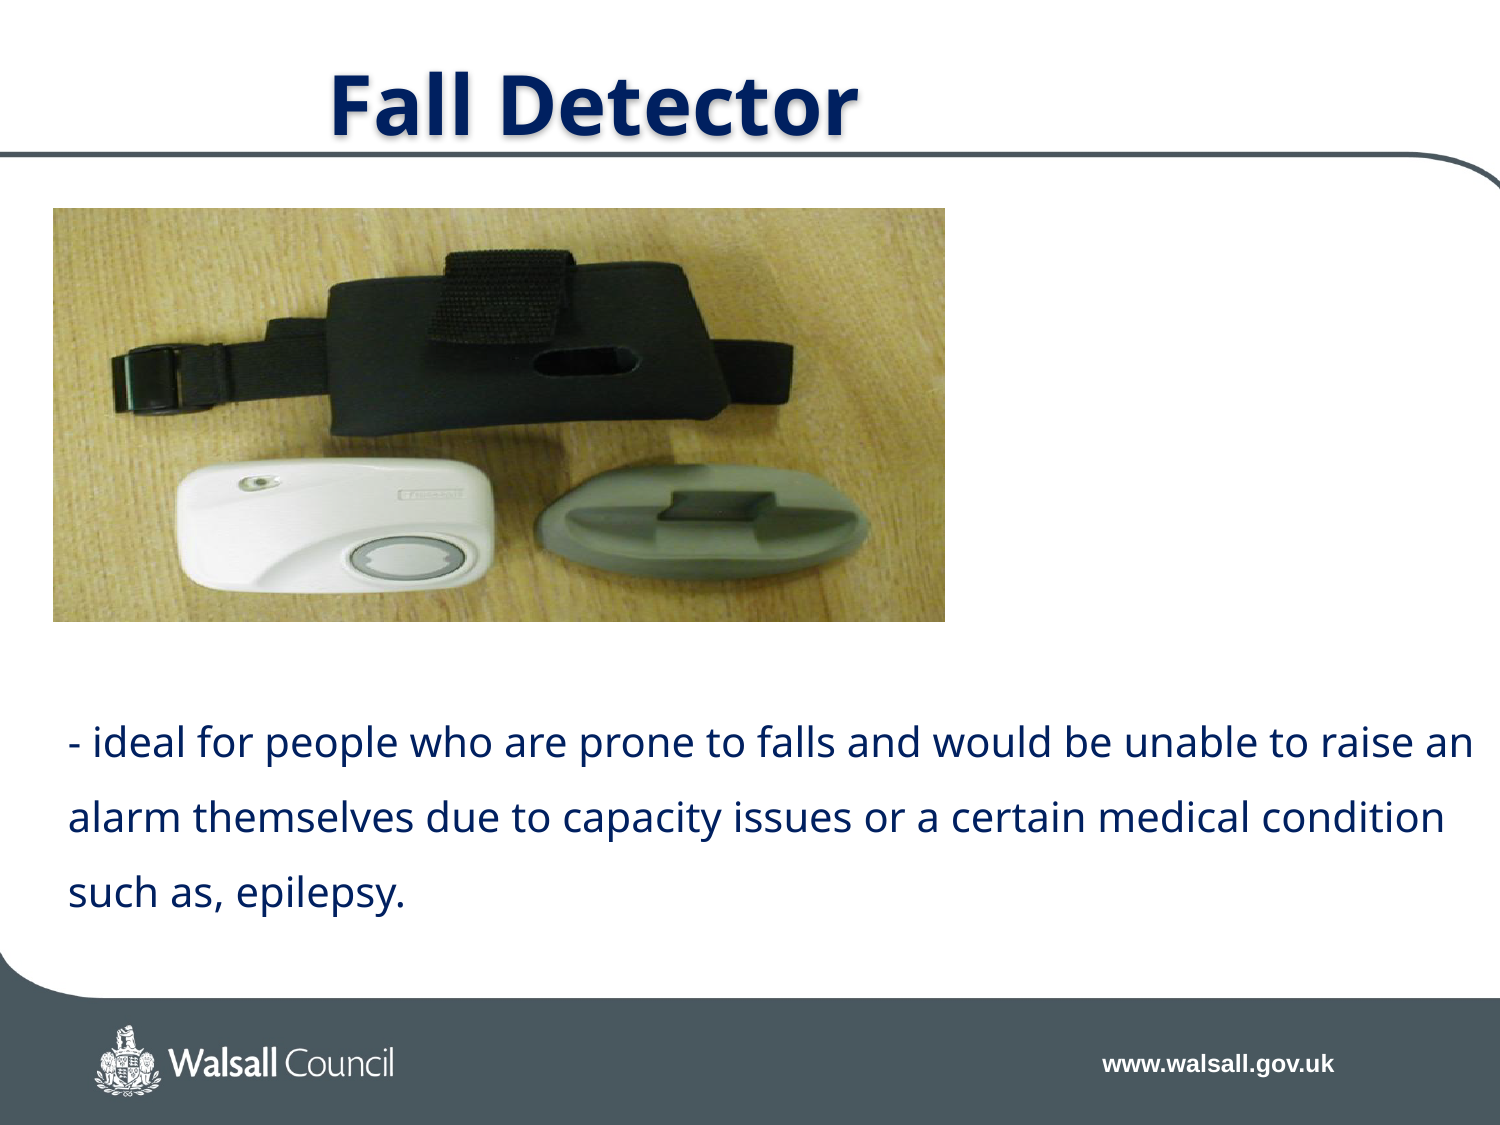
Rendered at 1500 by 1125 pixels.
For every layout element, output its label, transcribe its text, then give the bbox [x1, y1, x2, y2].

text_box Fall Detector [312, 54, 1022, 150]
picture [0, 140, 1500, 198]
text_box - ideal for people who are prone to falls and would be unable to raise an alarm themselves due to capacity issues or a certain medical condition such as, epilepsy. [53, 633, 1500, 924]
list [52, 207, 946, 622]
picture [0, 949, 1500, 1125]
